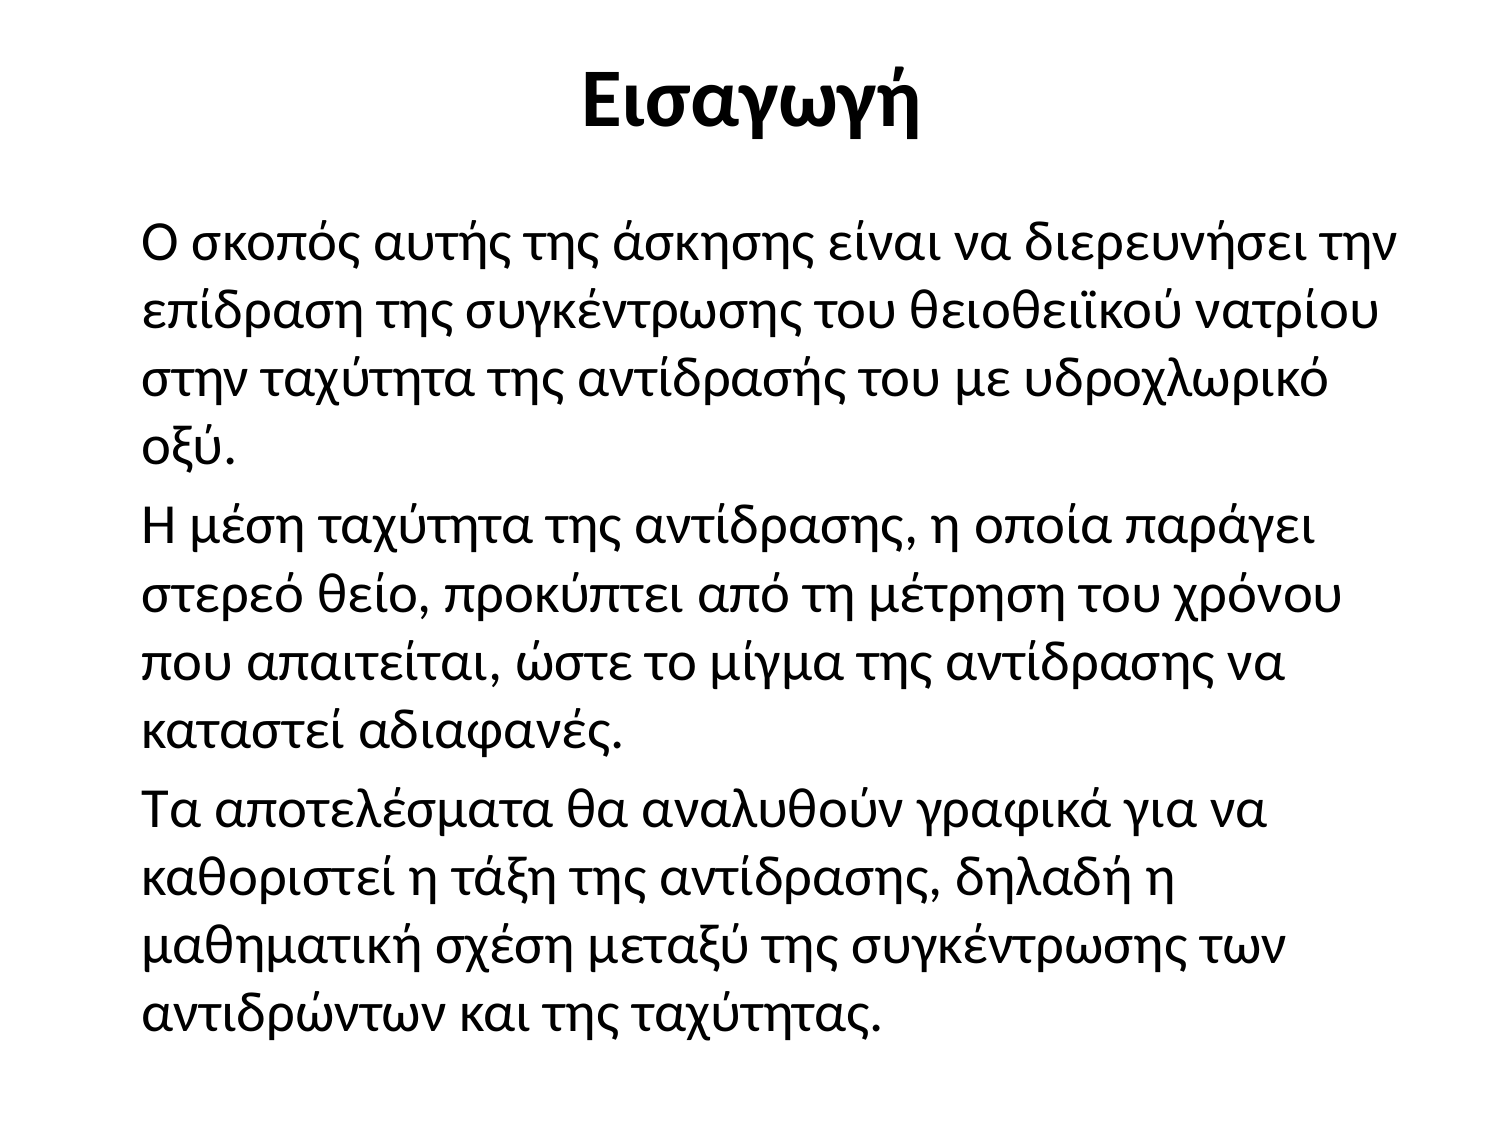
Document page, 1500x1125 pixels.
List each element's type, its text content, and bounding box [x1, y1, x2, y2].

list Ο σκοπός αυτής της άσκησης είναι να διερευνήσει την επίδραση της συγκέντρωσης του θειοθειϊκού νατρίου στην ταχύτητα της αντίδρασής του με υδροχλωρικό οξύ. Η μέση ταχύτητα της αντίδρασης, η οποία παράγει στερεό θείο, προκύπτει από τη μέτρηση του χρόνου που απαιτείται, ώστε το μίγμα της αντίδρασης να καταστεί αδιαφανές. Τα αποτελέσματα θα αναλυθούν γραφικά για να καθοριστεί η τάξη της αντίδρασης, δηλαδή η μαθηματική σχέση μεταξύ της συγκέντρωσης των αντιδρώντων και της ταχύτητας. [75, 196, 1425, 1059]
title Εισαγωγή [76, 19, 1427, 169]
